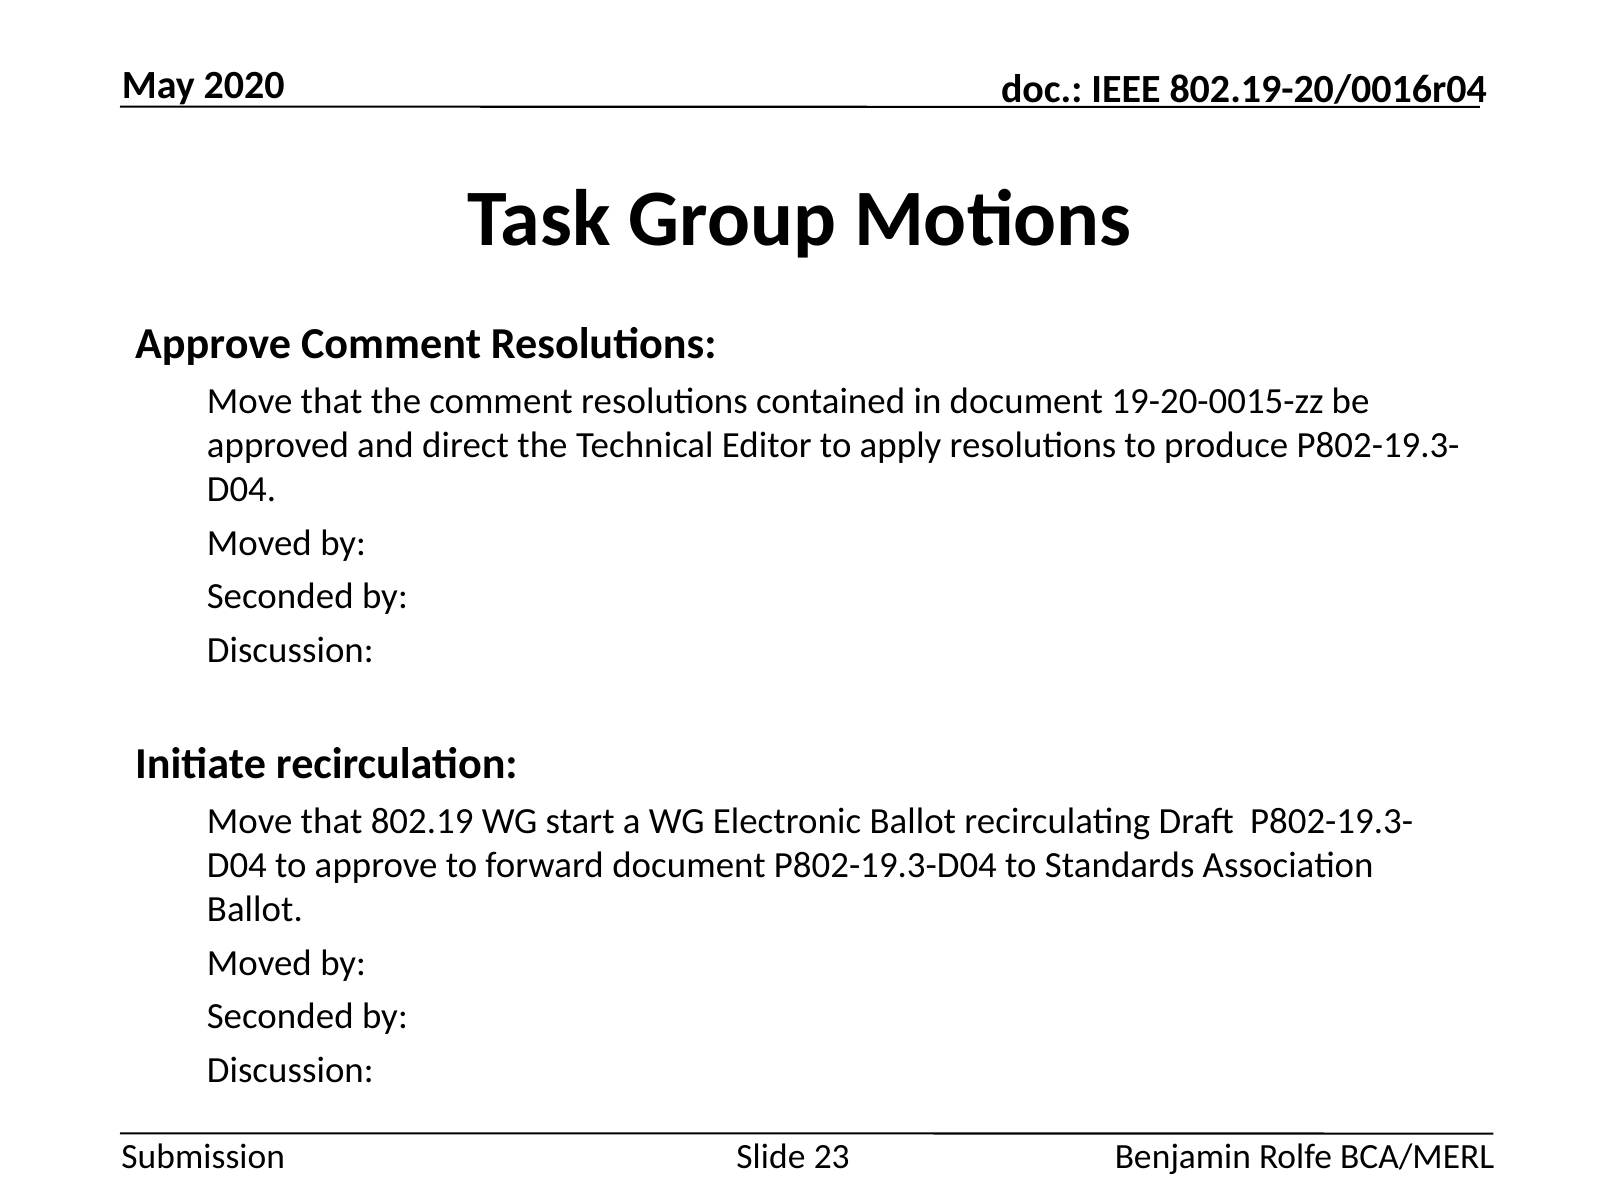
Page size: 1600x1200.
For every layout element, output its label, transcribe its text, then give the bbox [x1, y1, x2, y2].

slide_number Slide 23 [733, 1132, 854, 1197]
list Approve Comment Resolutions: Move that the comment resolutions contained in document 19-20-0015-zz be approved and direct the Technical Editor to apply resolutions to produce P802-19.3-D04. Moved by: Seconded by: Discussion: Initiate recirculation: Move that 802.19 WG start a WG Electronic Ballot recirculating Draft P802-19.3-D04 to approve to forward document P802-19.3-D04 to Standards Association Ballot. Moved by: Seconded by: Discussion: [119, 306, 1480, 1101]
footer Benjamin Rolfe BCA/MERL [937, 1132, 1495, 1174]
title Task Group Motions [119, 119, 1480, 306]
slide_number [121, 58, 451, 107]
